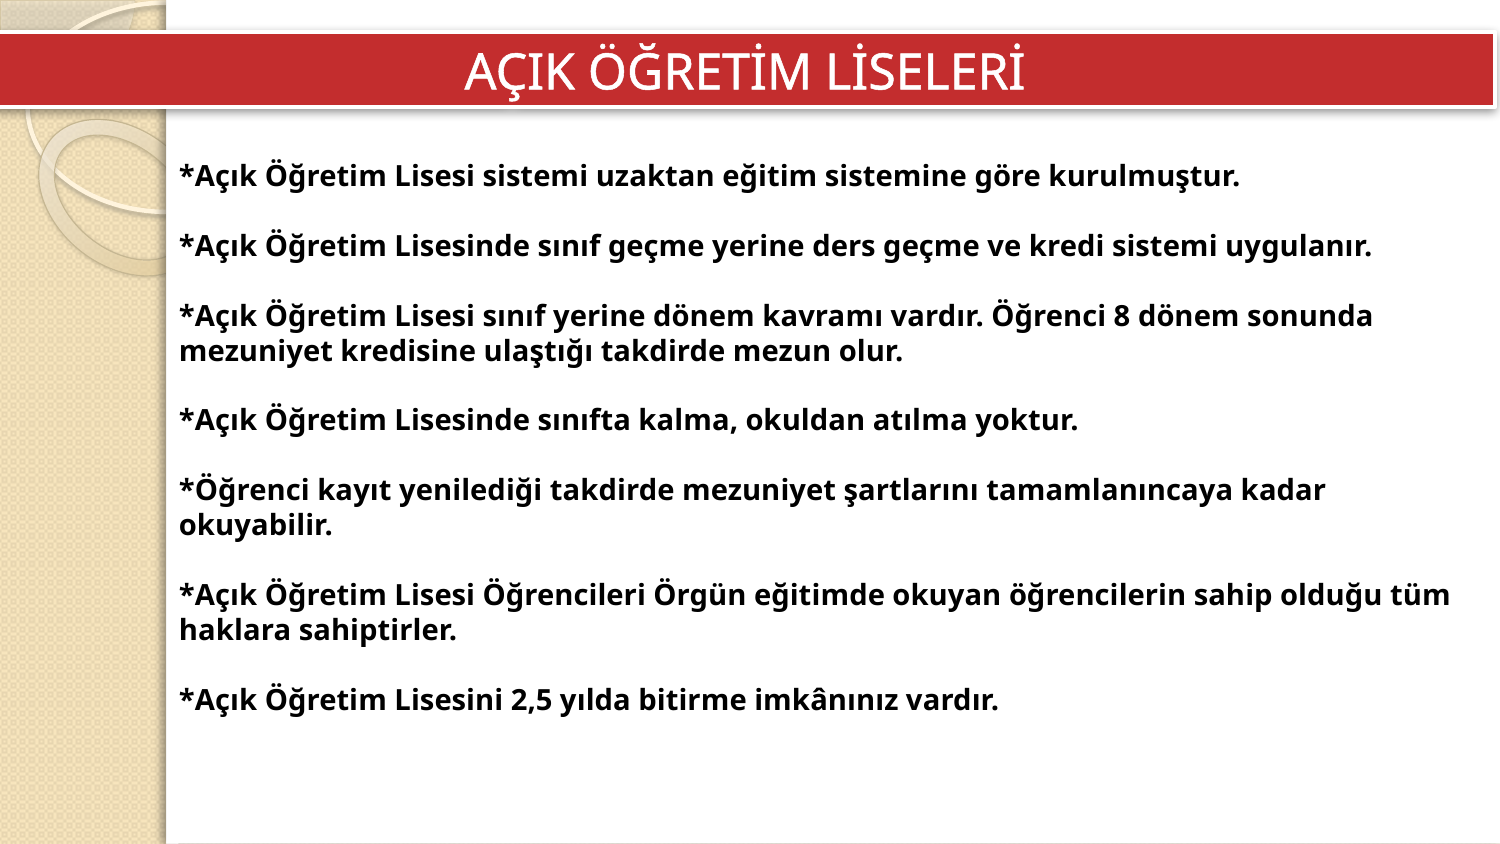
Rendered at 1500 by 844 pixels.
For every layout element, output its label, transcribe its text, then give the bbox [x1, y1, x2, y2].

text_box AÇIK ÖĞRETİM LİSELERİ [0, 30, 1497, 109]
text_box *Açık Öğretim Lisesi sistemi uzaktan eğitim sistemine göre kurulmuştur. *Açık Öğretim Lisesinde sınıf geçme yerine ders geçme ve kredi sistemi uygulanır. *Açık Öğretim Lisesi sınıf yerine dönem kavramı vardır. Öğrenci 8 dönem sonunda mezuniyet kredisine ulaştığı takdirde mezun olur. *Açık Öğretim Lisesinde sınıfta kalma, okuldan atılma yoktur. *Öğrenci kayıt yenilediği takdirde mezuniyet şartlarını tamamlanıncaya kadar okuyabilir. *Açık Öğretim Lisesi Öğrencileri Örgün eğitimde okuyan öğrencilerin sahip olduğu tüm haklara sahiptirler. *Açık Öğretim Lisesini 2,5 yılda bitirme imkânınız vardır. [163, 149, 1500, 724]
